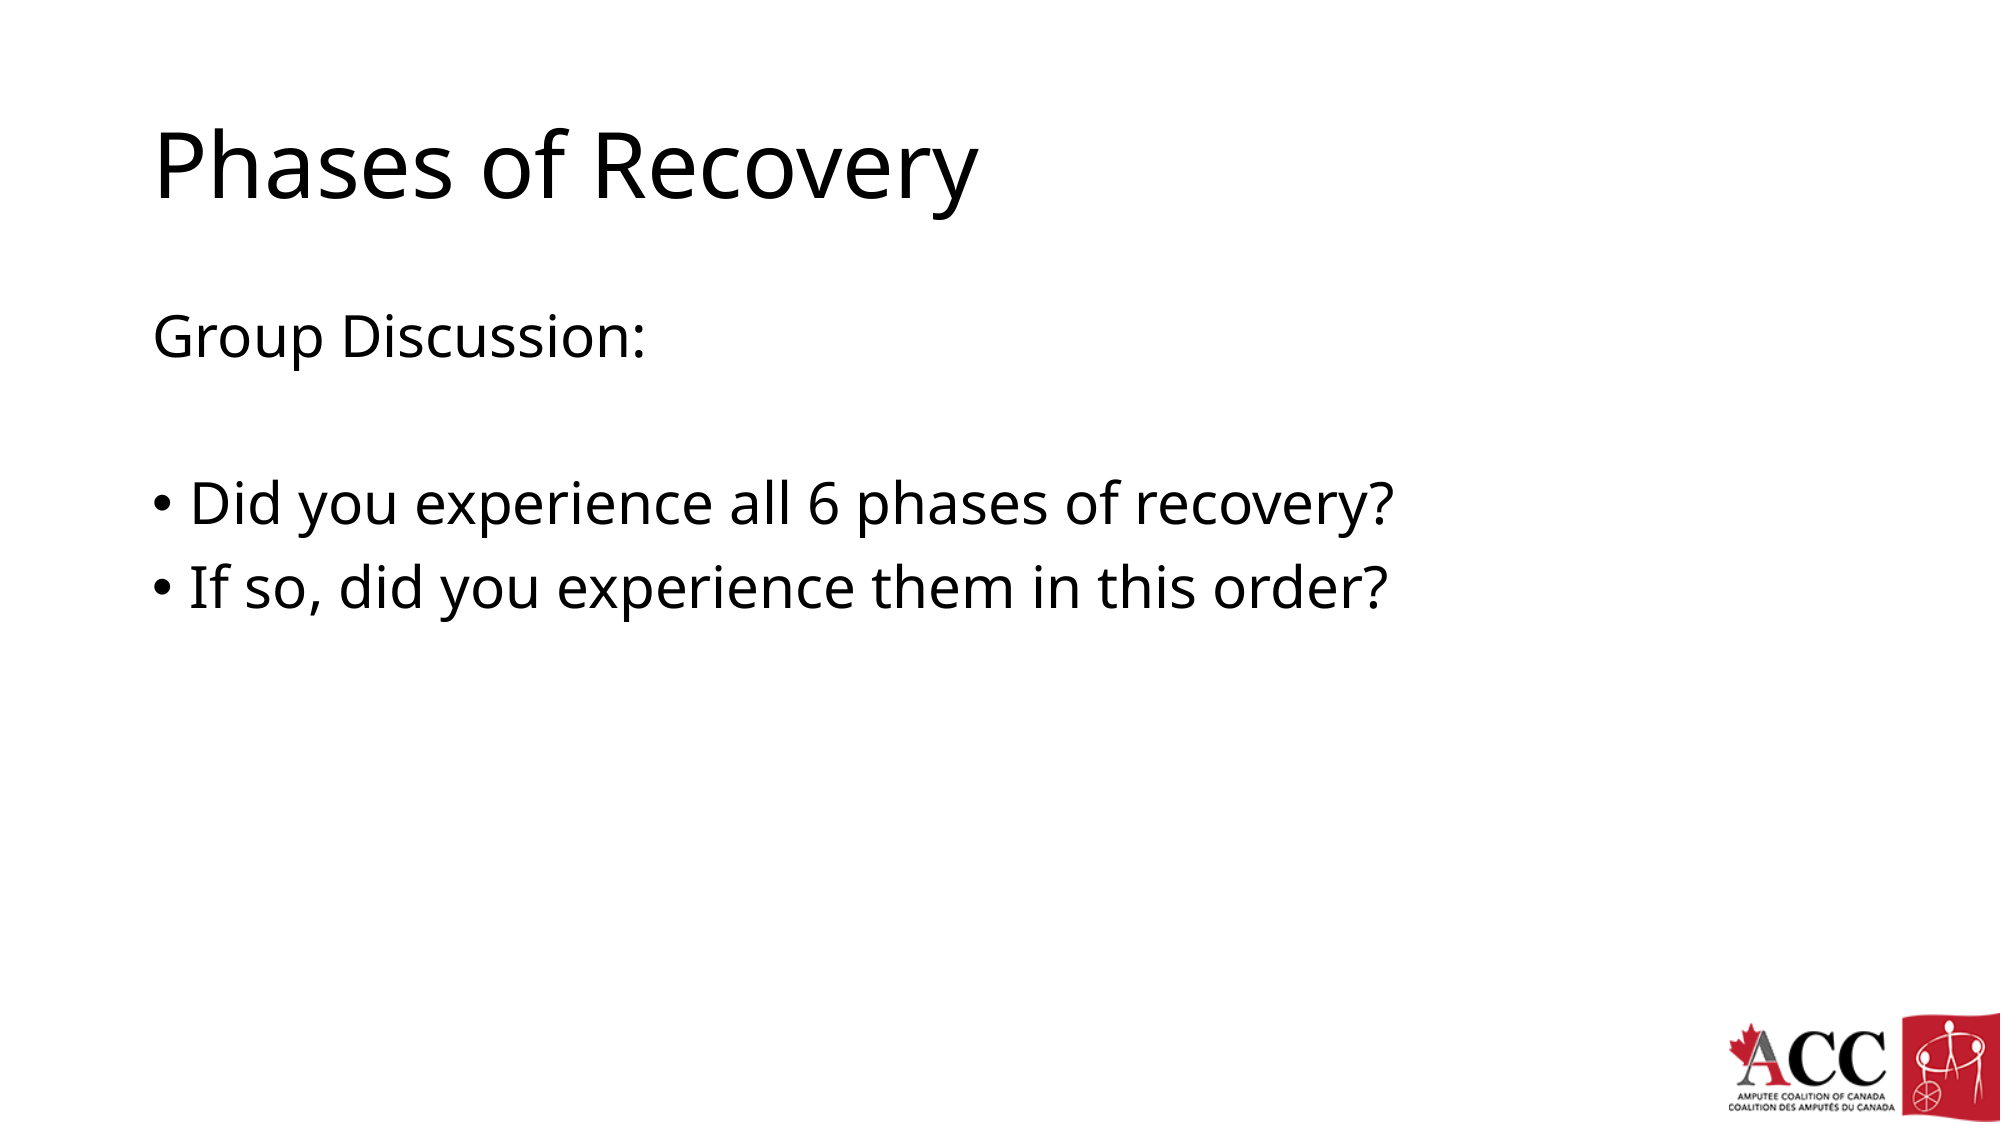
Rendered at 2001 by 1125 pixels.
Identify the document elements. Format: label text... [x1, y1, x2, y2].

title Phases of Recovery [137, 59, 1863, 278]
picture [1729, 1013, 2000, 1122]
list Group Discussion: Did you experience all 6 phases of recovery? If so, did you experience them in this order? [137, 299, 1863, 1014]
